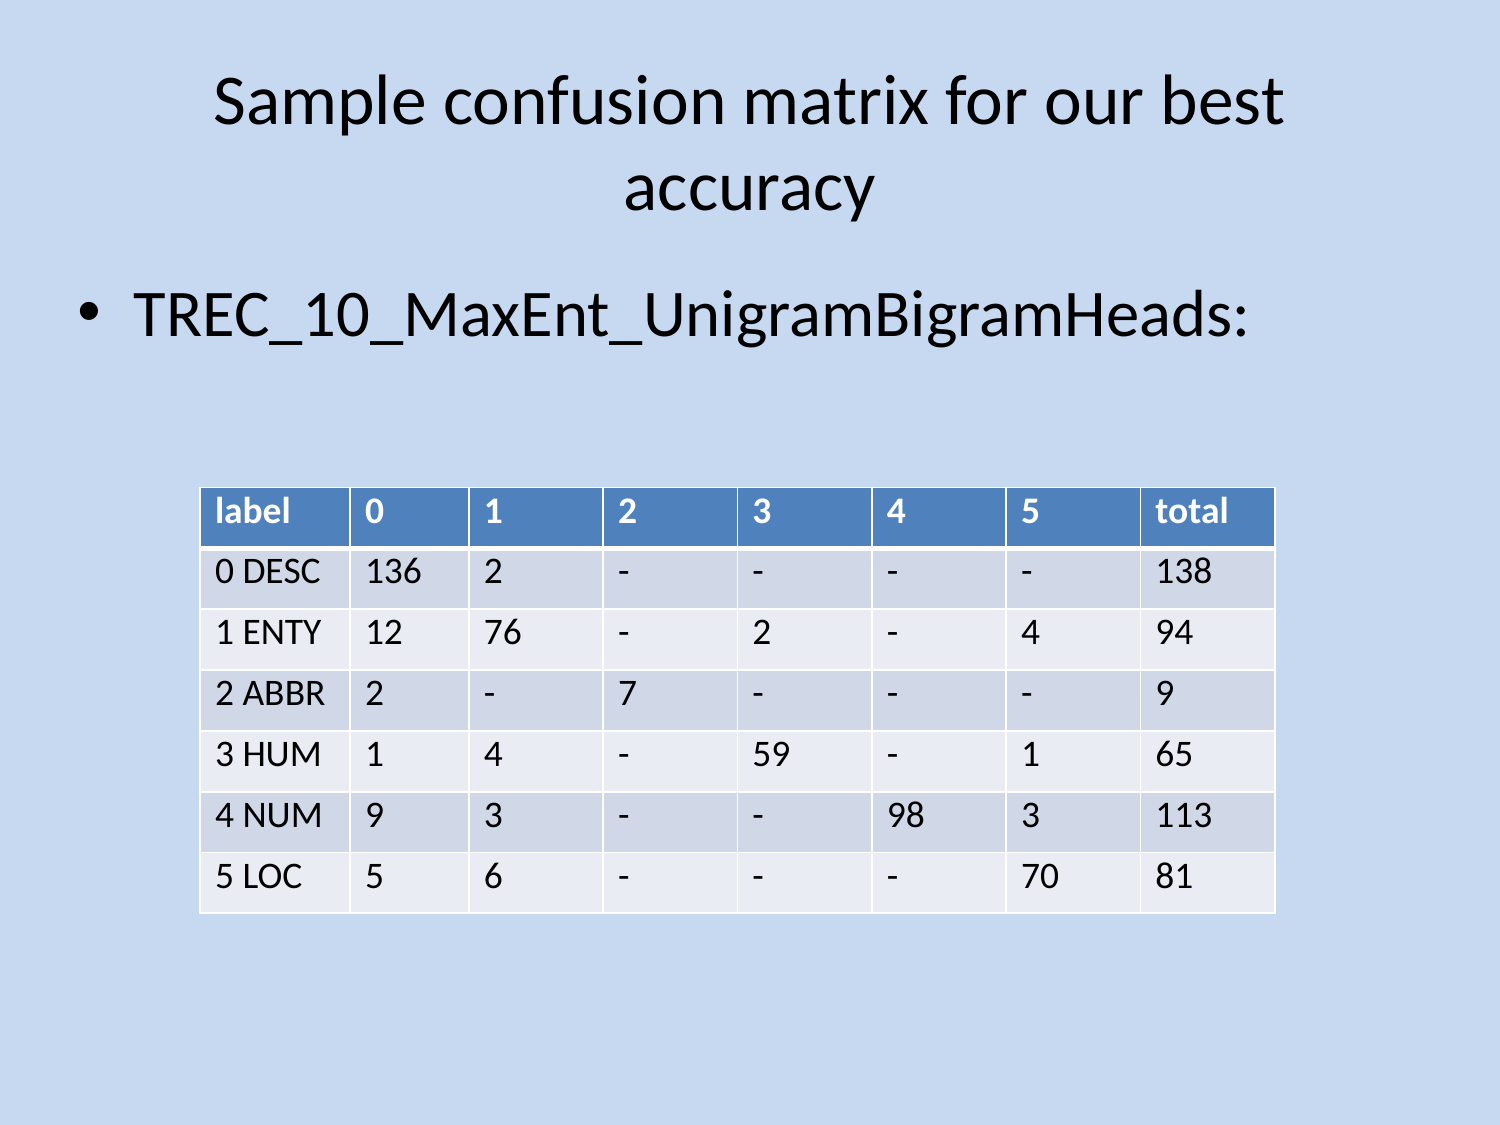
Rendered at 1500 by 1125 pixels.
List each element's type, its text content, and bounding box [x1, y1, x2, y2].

table_cell - [873, 610, 1005, 669]
table_cell 5 [351, 853, 468, 912]
table_cell 9 [1141, 671, 1274, 730]
table_cell 4 [1007, 610, 1140, 669]
table_cell 81 [1141, 853, 1274, 912]
table_cell - [604, 732, 737, 791]
table_cell - [738, 671, 871, 730]
table_cell - [738, 793, 871, 852]
table_cell - [873, 671, 1005, 730]
table_header label [201, 488, 349, 546]
table_cell 2 ABBR [201, 671, 349, 730]
table_header 5 [1007, 488, 1140, 546]
table_cell 7 [604, 671, 737, 730]
table_cell 98 [873, 793, 1005, 852]
table_cell 9 [351, 793, 468, 852]
title Sample confusion matrix for our best accuracy [75, 45, 1425, 233]
table_cell - [873, 732, 1005, 791]
table_cell 94 [1141, 610, 1274, 669]
table_header 3 [738, 488, 871, 546]
table_cell - [873, 853, 1005, 912]
table_cell - [604, 610, 737, 669]
table_cell - [873, 551, 1005, 608]
table_cell 113 [1141, 793, 1274, 852]
table_cell - [604, 853, 737, 912]
table_cell 59 [738, 732, 871, 791]
table_cell 76 [470, 610, 602, 669]
table_cell 1 [1007, 732, 1140, 791]
table_cell 3 HUM [201, 732, 349, 791]
table_cell 70 [1007, 853, 1140, 912]
table_header 2 [604, 488, 737, 546]
table_cell - [1007, 551, 1140, 608]
table_cell 2 [470, 551, 602, 608]
table_header total [1141, 488, 1274, 546]
table_header 0 [351, 488, 468, 546]
table_cell 4 NUM [201, 793, 349, 852]
table_cell 3 [1007, 793, 1140, 852]
table_cell 2 [738, 610, 871, 669]
table_cell 6 [470, 853, 602, 912]
table_cell 5 LOC [201, 853, 349, 912]
table_cell 1 [351, 732, 468, 791]
table_cell - [470, 671, 602, 730]
table_cell 2 [351, 671, 468, 730]
table_cell 0 DESC [201, 551, 349, 608]
table_cell 138 [1141, 551, 1274, 608]
table_cell 3 [470, 793, 602, 852]
table_cell 65 [1141, 732, 1274, 791]
table_cell - [604, 793, 737, 852]
table_cell - [738, 853, 871, 912]
table_header 4 [873, 488, 1005, 546]
table_header 1 [470, 488, 602, 546]
table_cell - [738, 551, 871, 608]
list TREC_10_MaxEnt_UnigramBigramHeads: [62, 262, 1413, 1005]
table_cell 1 ENTY [201, 610, 349, 669]
table_cell 136 [351, 551, 468, 608]
table_cell 12 [351, 610, 468, 669]
table_cell 4 [470, 732, 602, 791]
table_cell - [1007, 671, 1140, 730]
table_cell - [604, 551, 737, 608]
